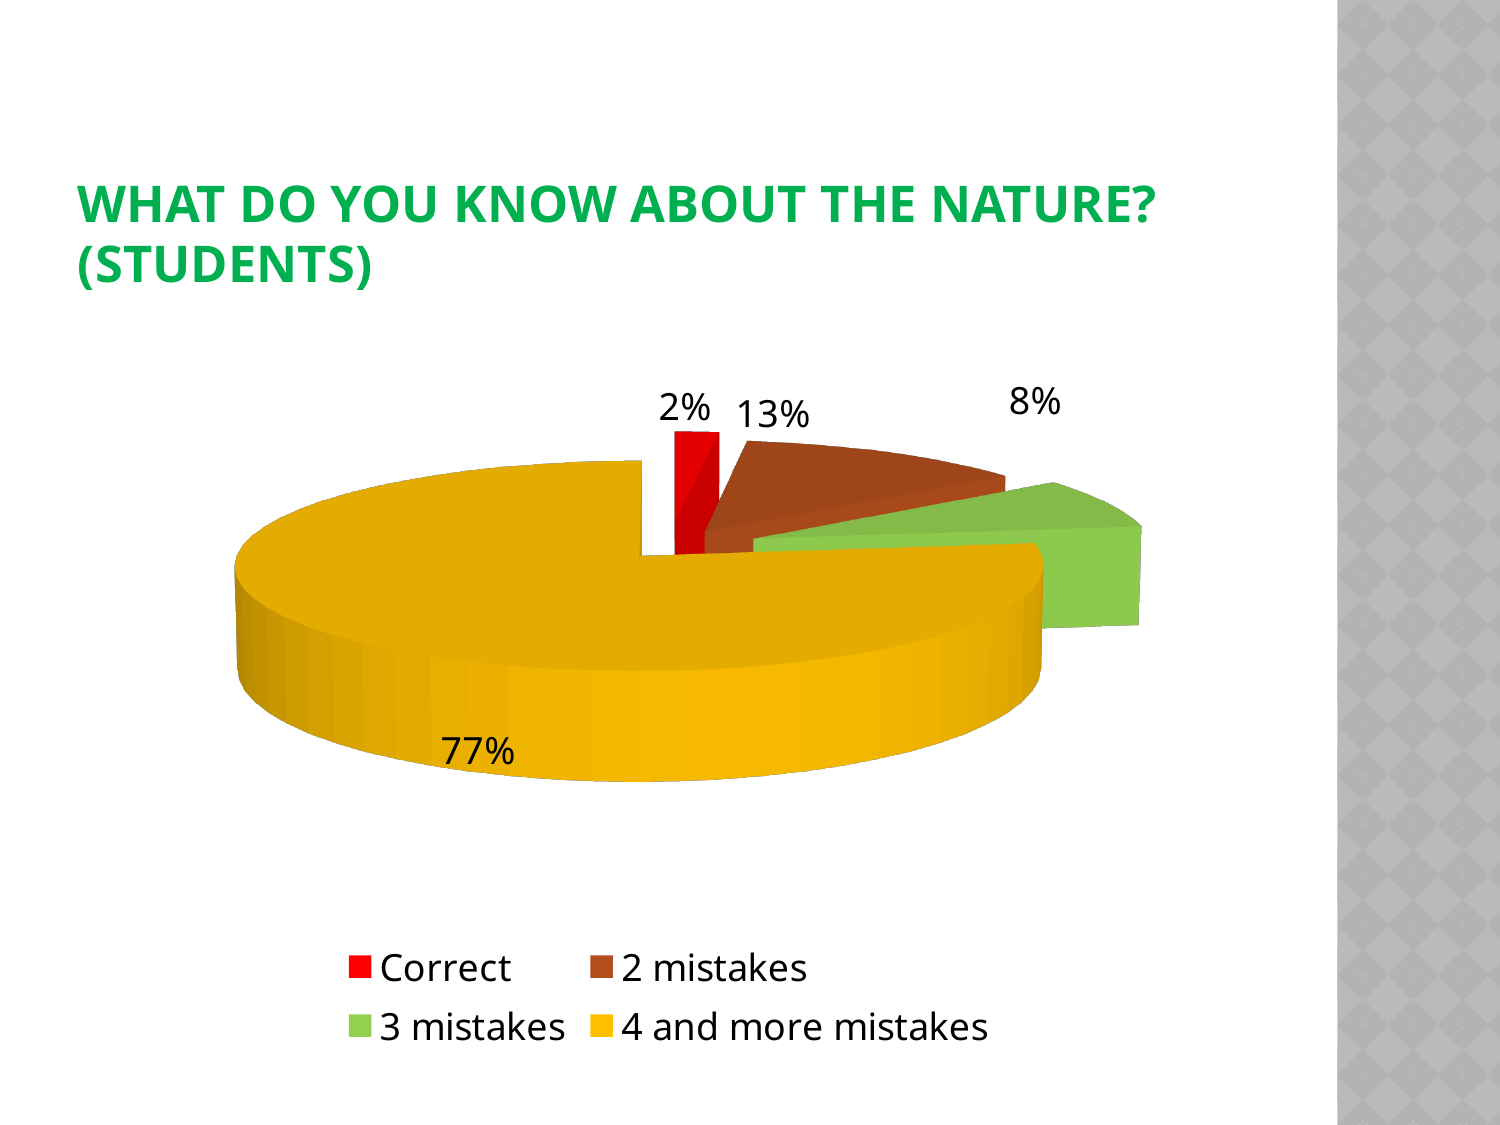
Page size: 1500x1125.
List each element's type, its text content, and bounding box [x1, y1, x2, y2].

chart [74, 263, 1263, 1060]
title What do you know about the Nature? (Students) [70, 105, 1258, 264]
